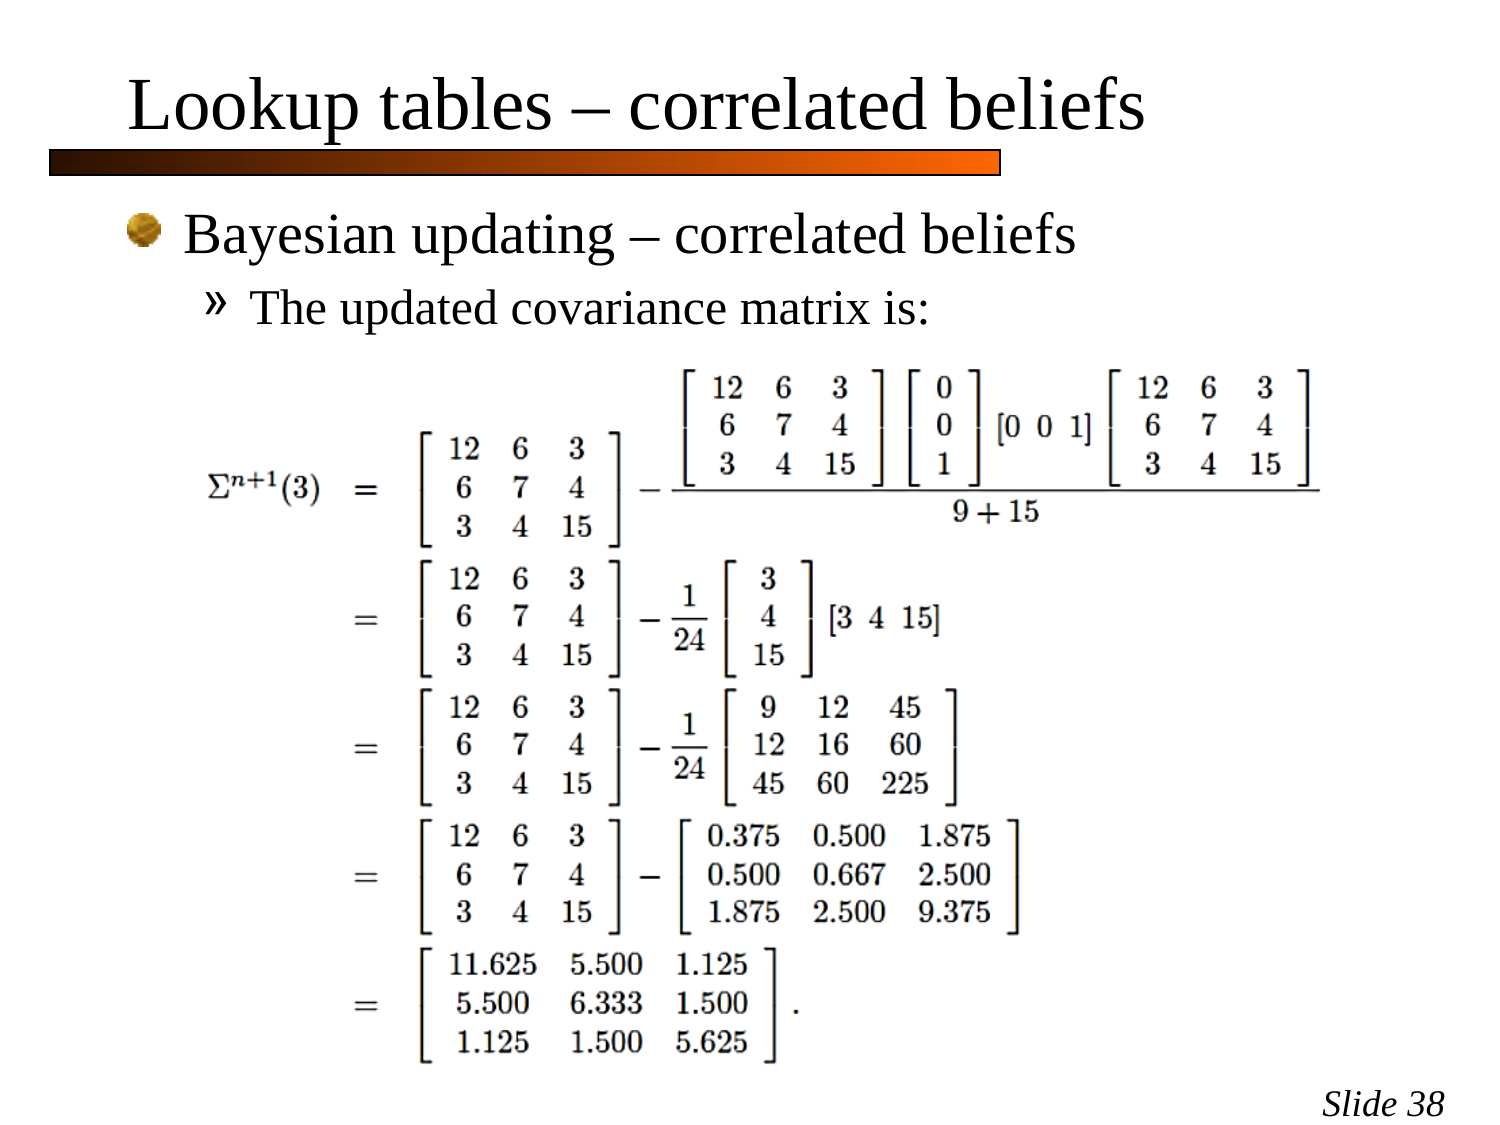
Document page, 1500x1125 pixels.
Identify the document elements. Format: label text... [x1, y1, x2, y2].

title Lookup tables – correlated beliefs [112, 50, 1388, 150]
list Bayesian updating – correlated beliefs The updated covariance matrix is: [112, 187, 1388, 1000]
picture [165, 351, 1358, 1084]
picture [127, 213, 161, 247]
text_box Slide 38 [1227, 1071, 1500, 1125]
